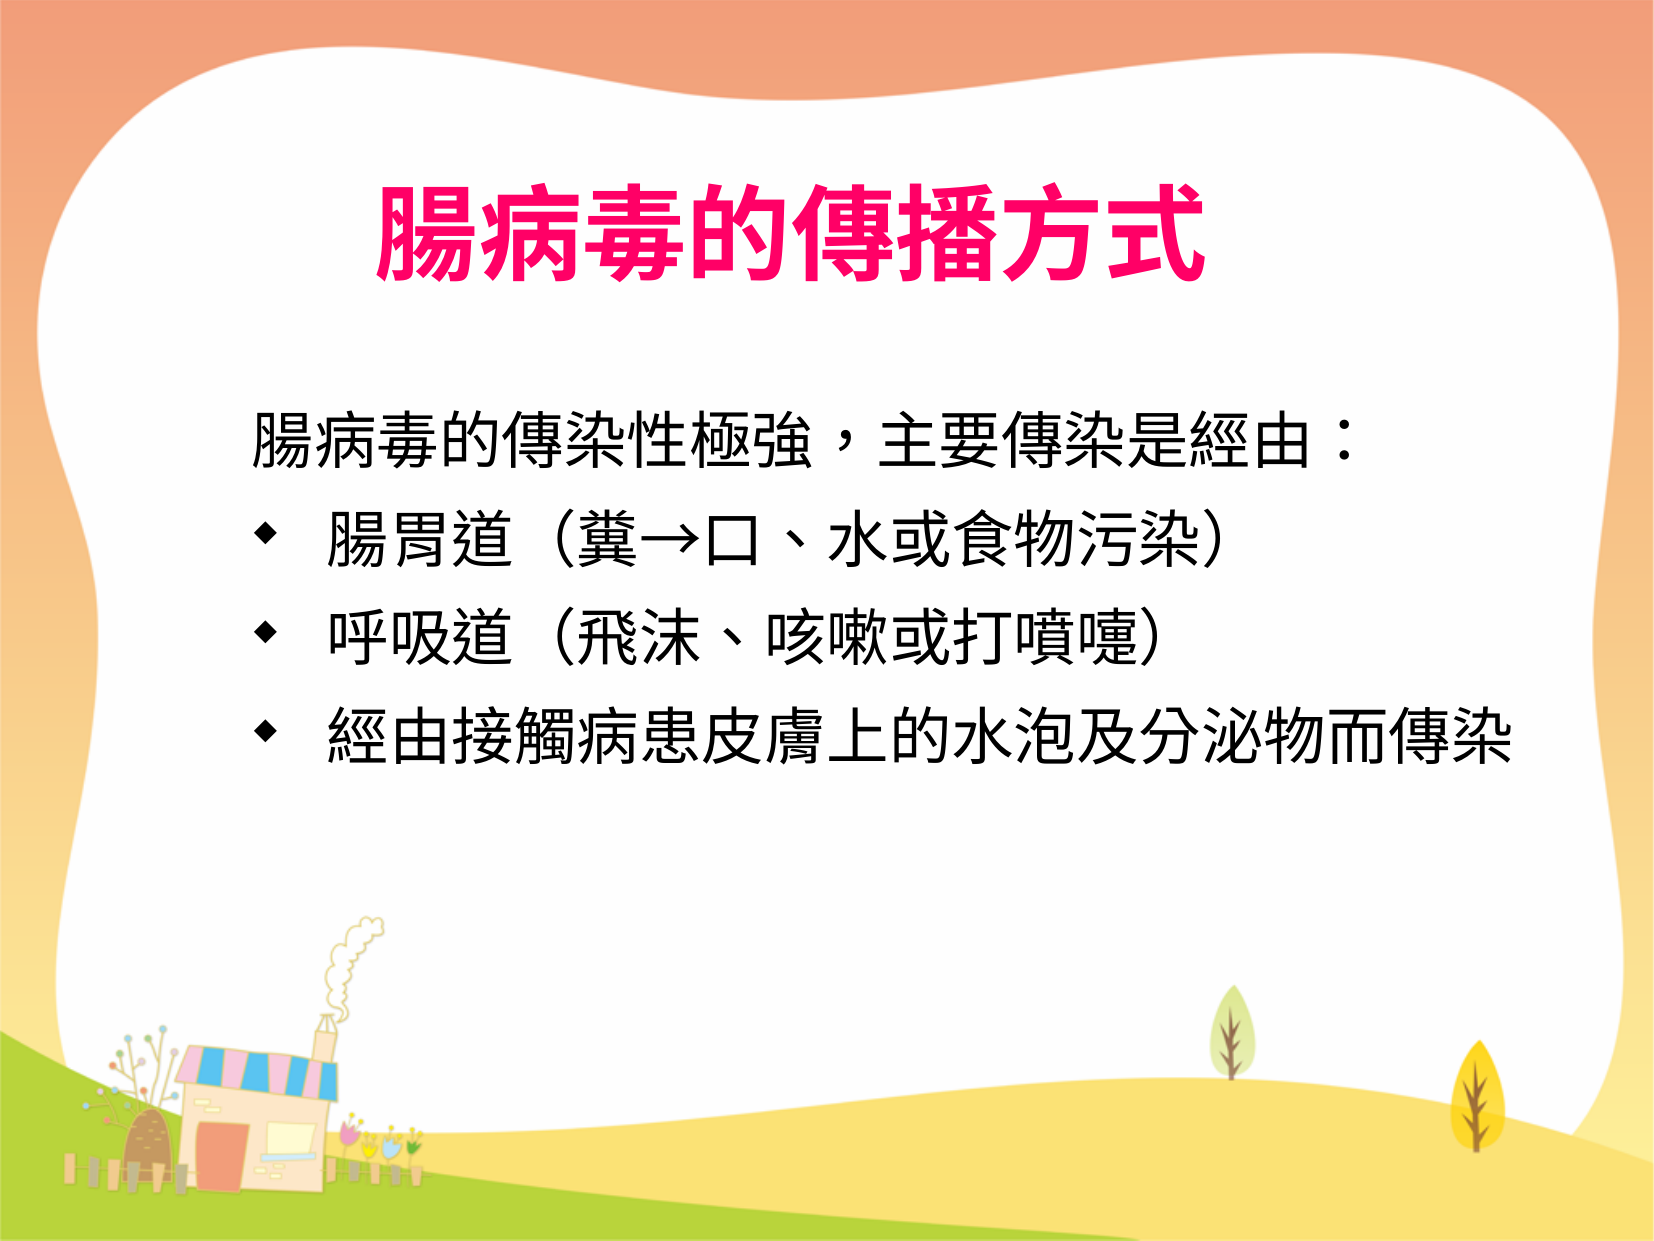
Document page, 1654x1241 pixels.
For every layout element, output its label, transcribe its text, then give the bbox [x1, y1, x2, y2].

text_box 腸病毒的傳播方式 [47, 127, 1536, 335]
text_box 腸病毒的傳染性極強，主要傳染是經由： 腸胃道（糞→口、水或食物污染） 呼吸道（飛沫、咳嗽或打噴嚏） 經由接觸病患皮膚上的水泡及分泌物而傳染 [236, 393, 1530, 780]
picture [0, 0, 1654, 1241]
